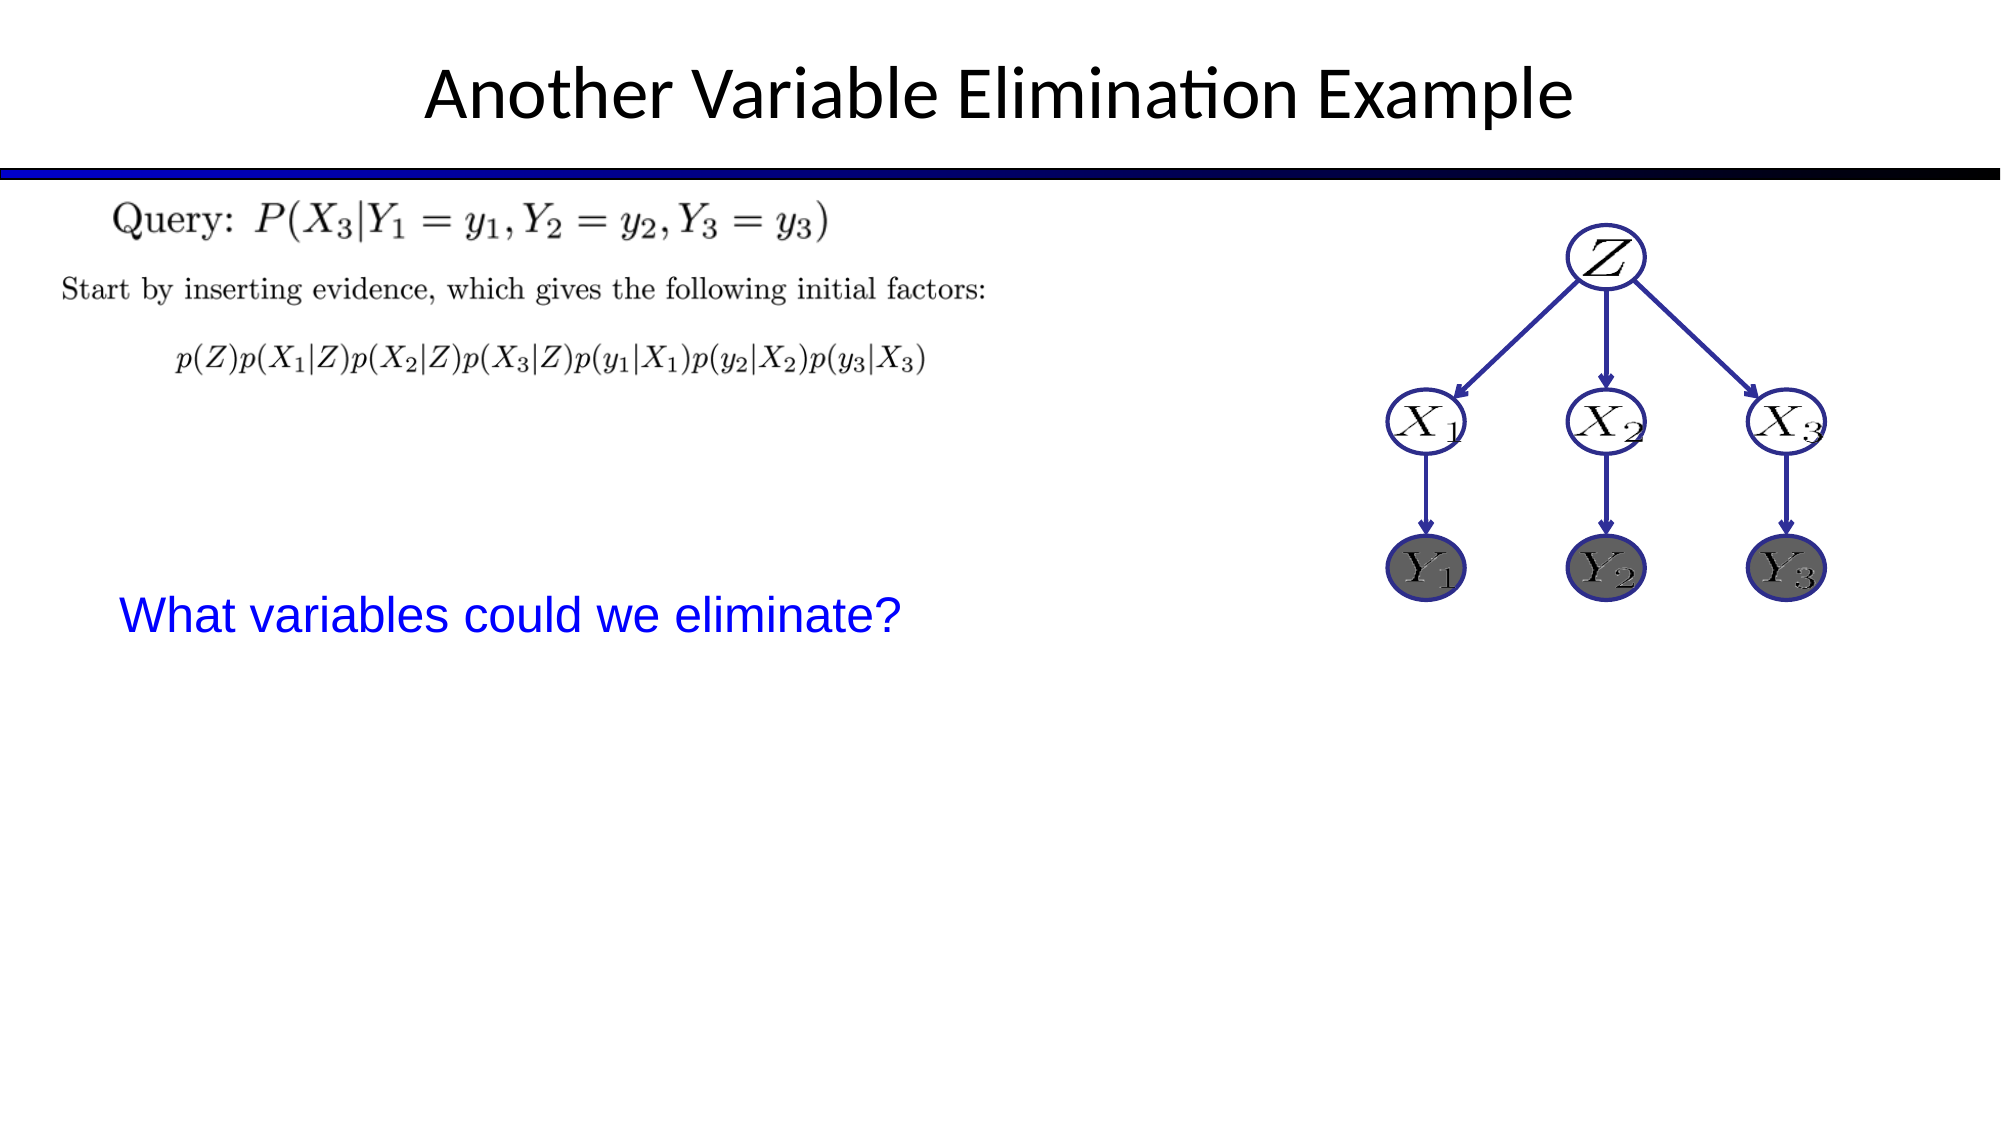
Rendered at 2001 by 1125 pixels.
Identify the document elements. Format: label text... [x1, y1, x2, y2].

picture [12, 274, 1201, 398]
title Another Variable Elimination Example [0, 0, 2000, 183]
text_box What variables could we eliminate? [104, 574, 918, 650]
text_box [1387, 224, 1826, 601]
picture [112, 199, 830, 246]
